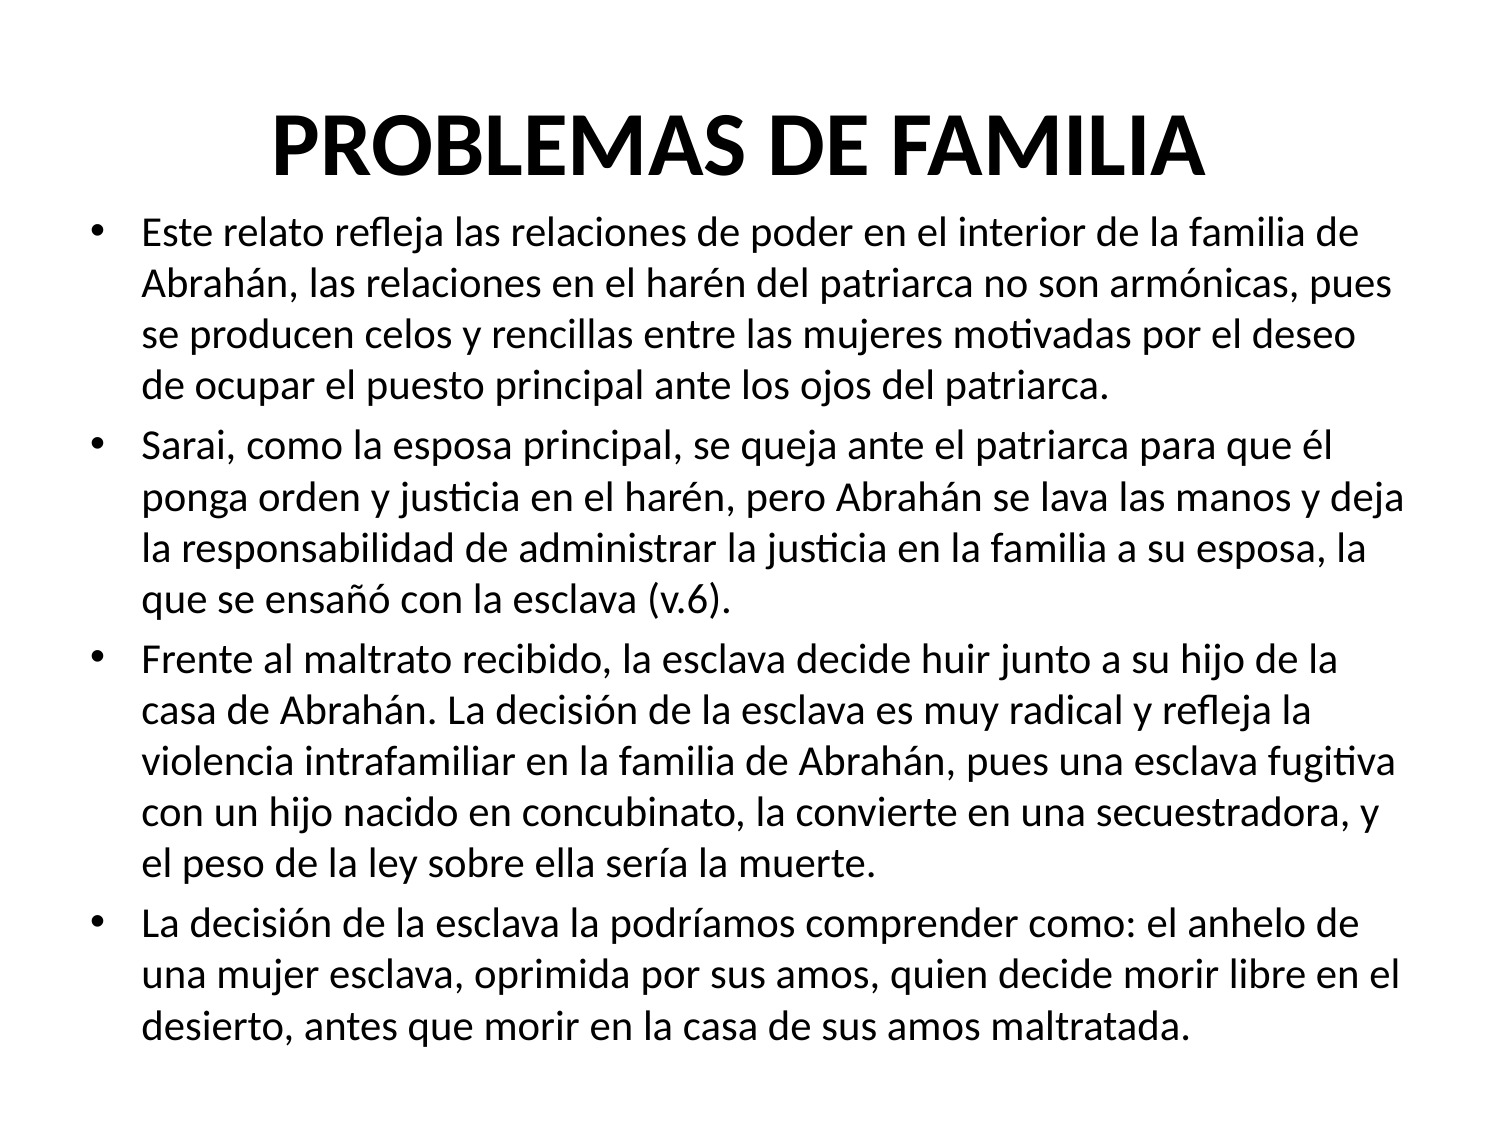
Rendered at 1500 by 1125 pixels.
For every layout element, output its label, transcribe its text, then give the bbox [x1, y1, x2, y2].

list Este relato refleja las relaciones de poder en el interior de la familia de Abrahán, las relaciones en el harén del patriarca no son armónicas, pues se producen celos y rencillas entre las mujeres motivadas por el deseo de ocupar el puesto principal ante los ojos del patriarca. Sarai, como la esposa principal, se queja ante el patriarca para que él ponga orden y justicia en el harén, pero Abrahán se lava las manos y deja la responsabilidad de administrar la justicia en la familia a su esposa, la que se ensañó con la esclava (v.6). Frente al maltrato recibido, la esclava decide huir junto a su hijo de la casa de Abrahán. La decisión de la esclava es muy radical y refleja la violencia intrafamiliar en la familia de Abrahán, pues una esclava fugitiva con un hijo nacido en concubinato, la convierte en una secuestradora, y el peso de la ley sobre ella sería la muerte. La decisión de la esclava la podríamos comprender como: el anhelo de una mujer esclava, oprimida por sus amos, quien decide morir libre en el desierto, antes que morir en la casa de sus amos maltratada. [75, 196, 1425, 1083]
title PROBLEMAS DE FAMILIA [75, 45, 1425, 196]
